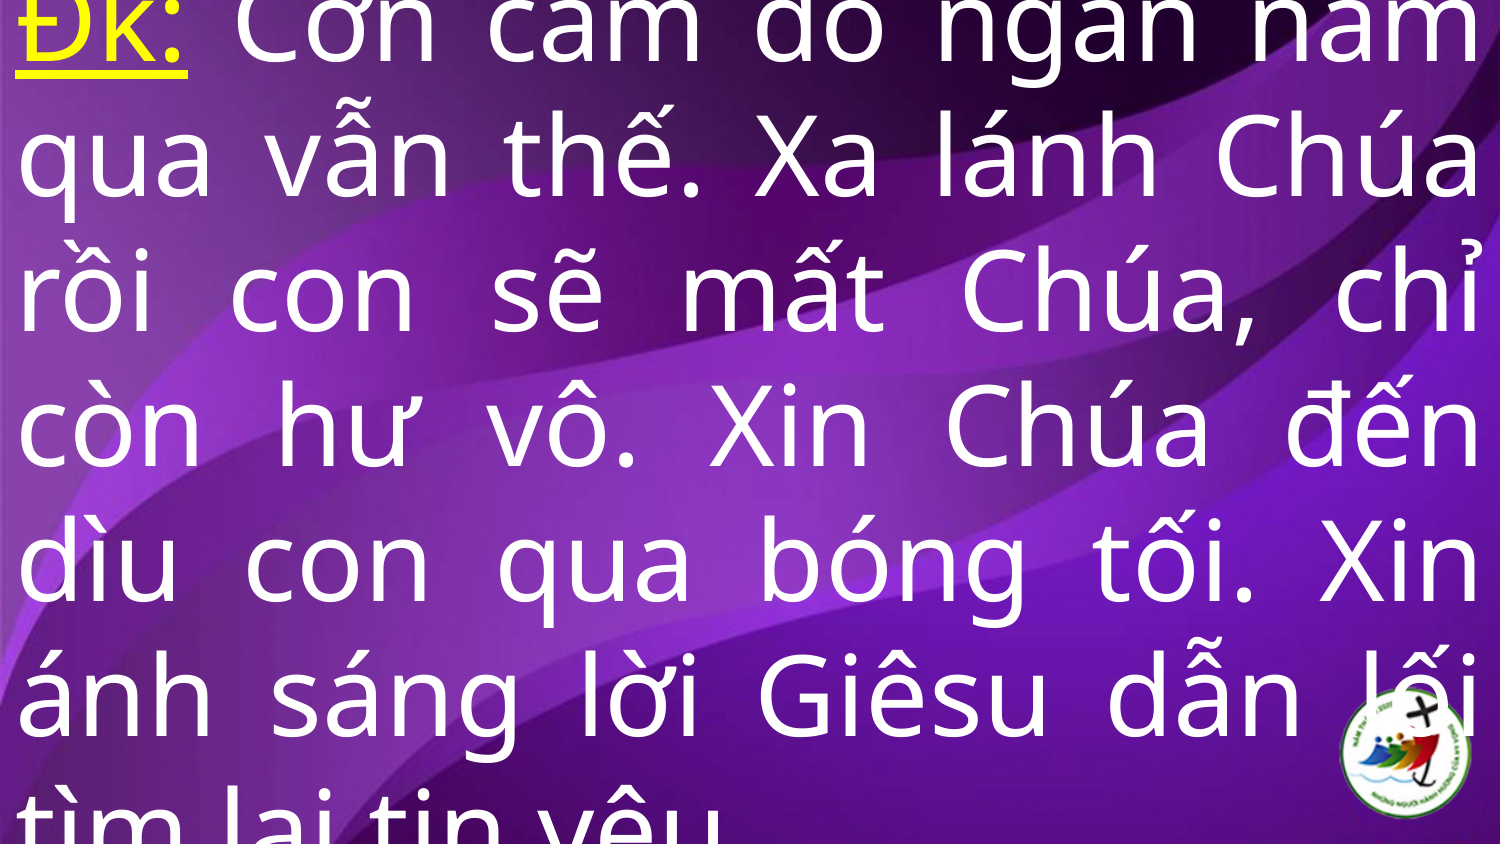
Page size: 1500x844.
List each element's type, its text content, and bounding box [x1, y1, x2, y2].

title Đk: Cơn cám dỗ ngàn năm qua vẫn thế. Xa lánh Chúa rồi con sẽ mất Chúa, chỉ còn hư vô. Xin Chúa đến dìu con qua bóng tối. Xin ánh sáng lời Giêsu dẫn lối tìm lại tin yêu. [0, 0, 1500, 844]
